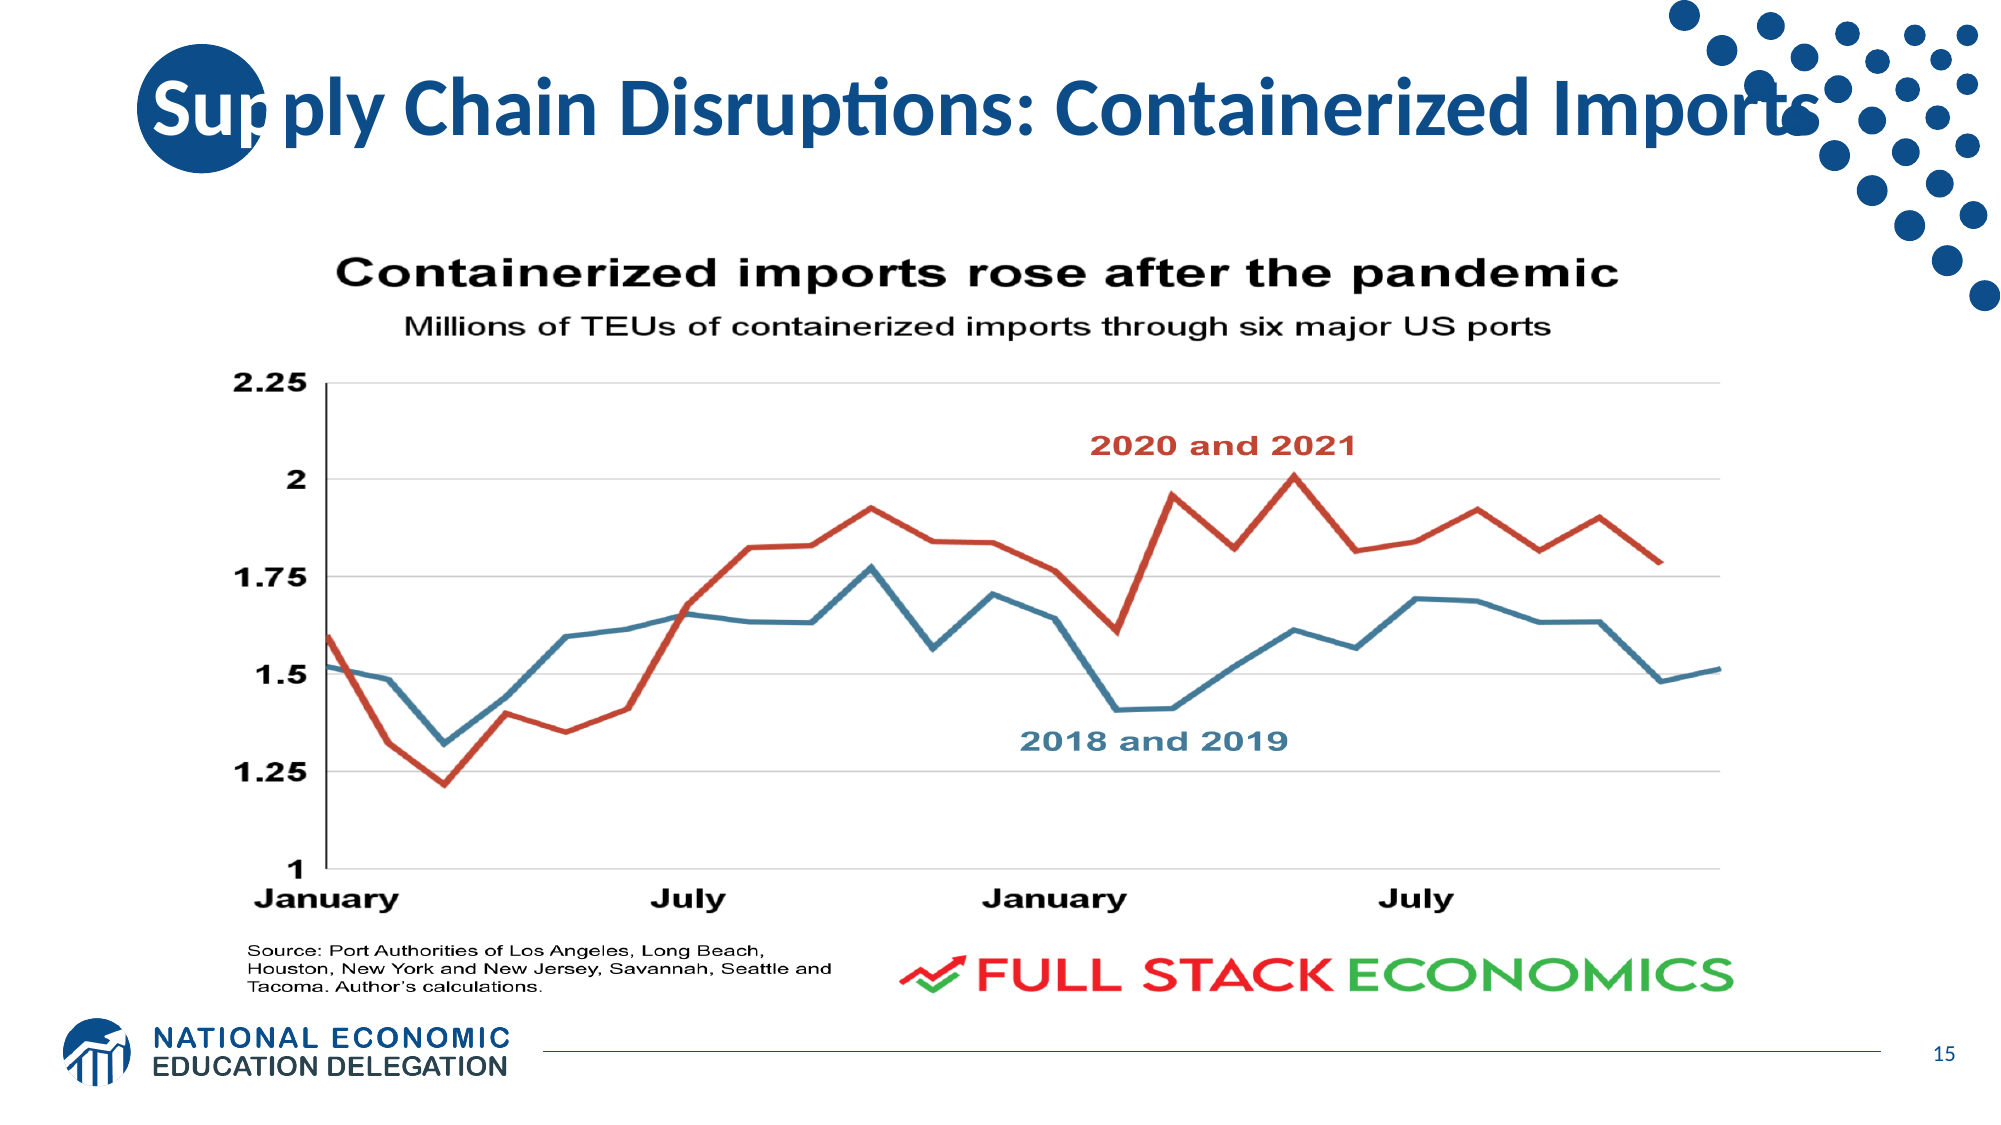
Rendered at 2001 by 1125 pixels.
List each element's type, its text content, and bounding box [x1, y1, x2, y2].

slide_number 15 [1521, 1022, 1972, 1082]
title Supply Chain Disruptions: Containerized Imports [137, 0, 1863, 218]
picture [55, 217, 1775, 1091]
